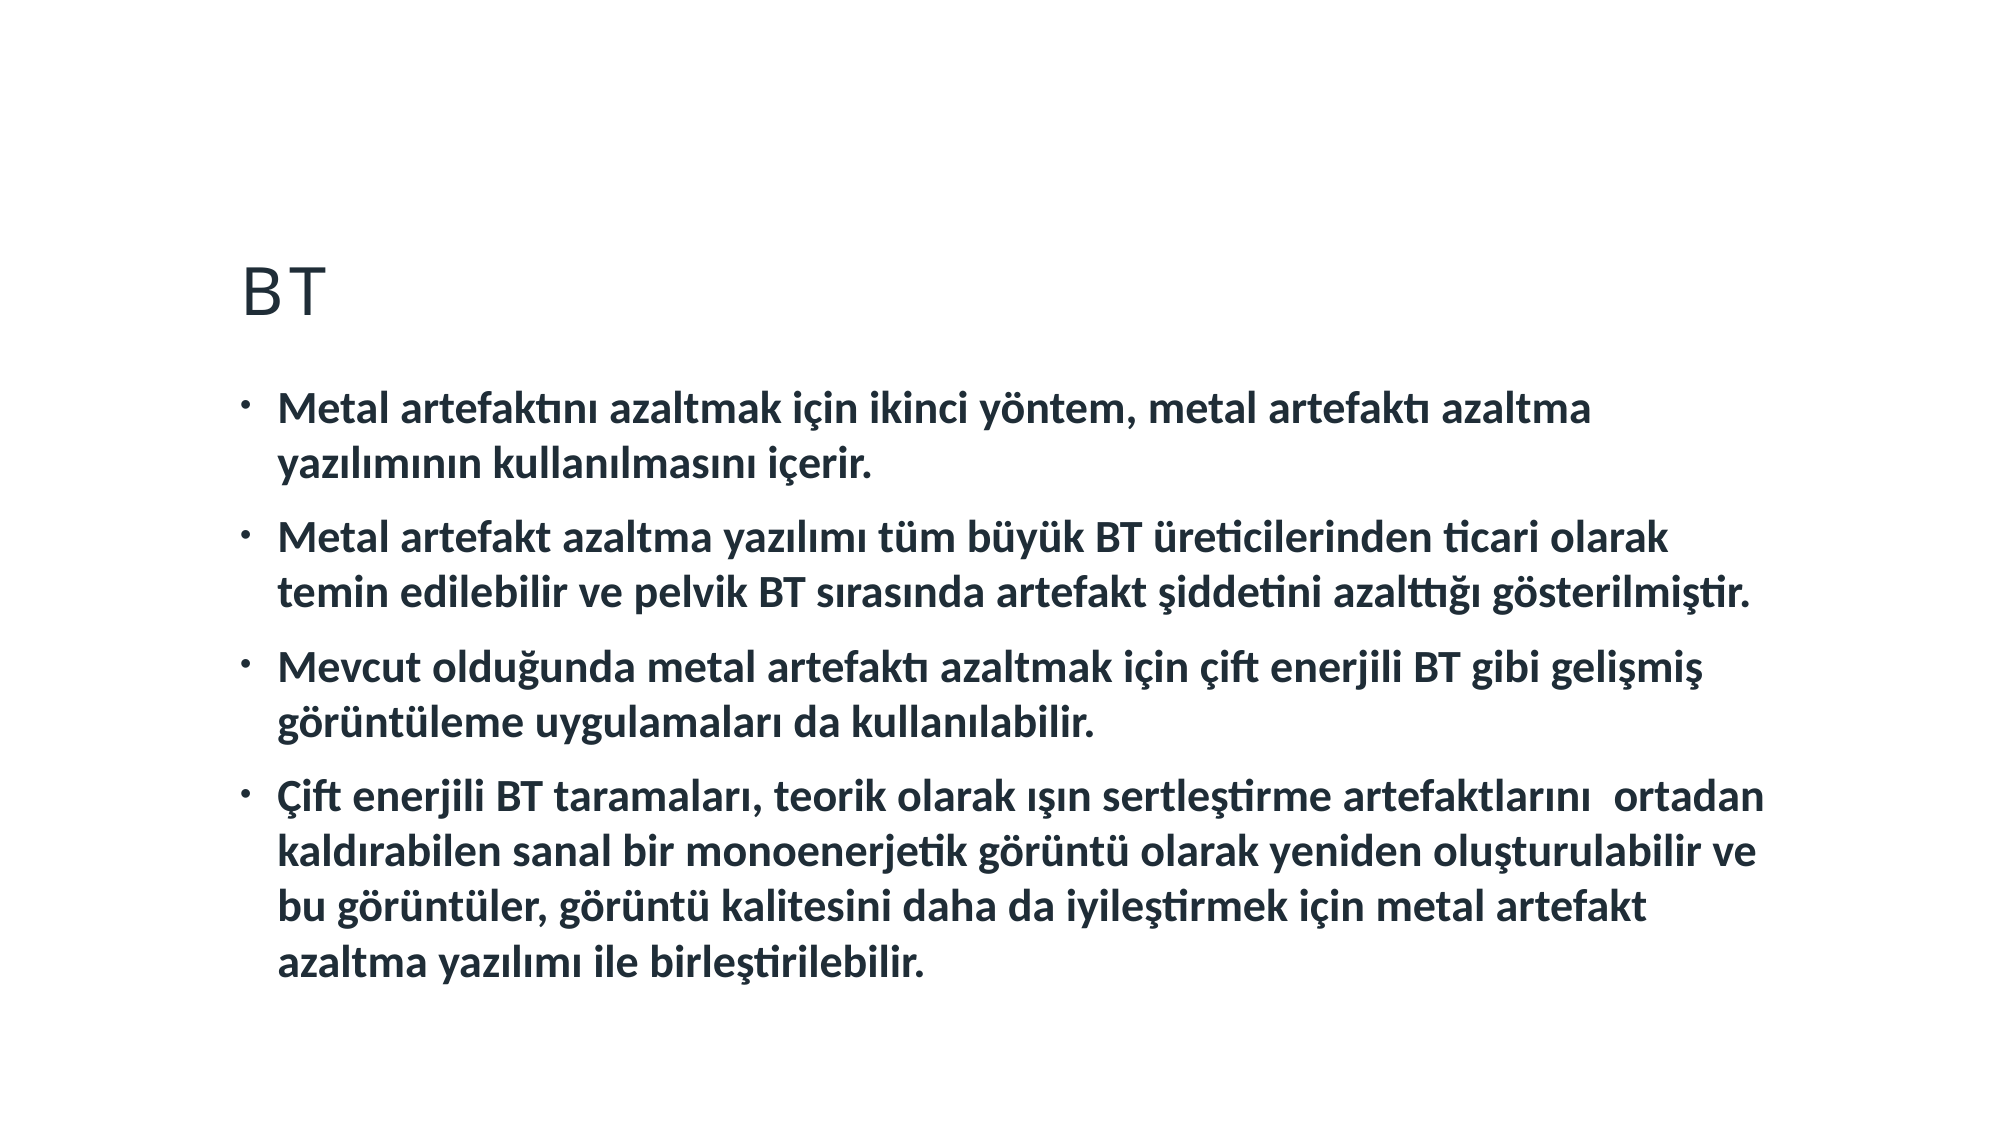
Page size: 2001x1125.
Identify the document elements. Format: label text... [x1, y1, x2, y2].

title BT [225, 112, 1782, 338]
list Metal artefaktını azaltmak için ikinci yöntem, metal artefaktı azaltma yazılımının kullanılmasını içerir. Metal artefakt azaltma yazılımı tüm büyük BT üreticilerinden ticari olarak temin edilebilir ve pelvik BT sırasında artefakt şiddetini azalttığı gösterilmiştir. Mevcut olduğunda metal artefaktı azaltmak için çift enerjili BT gibi gelişmiş görüntüleme uygulamaları da kullanılabilir. Çift enerjili BT taramaları, teorik olarak ışın sertleştirme artefaktlarını ortadan kaldırabilen sanal bir monoenerjetik görüntü olarak yeniden oluşturulabilir ve bu görüntüler, görüntü kalitesini daha da iyileştirmek için metal artefakt azaltma yazılımı ile birleştirilebilir. [225, 369, 1782, 1013]
